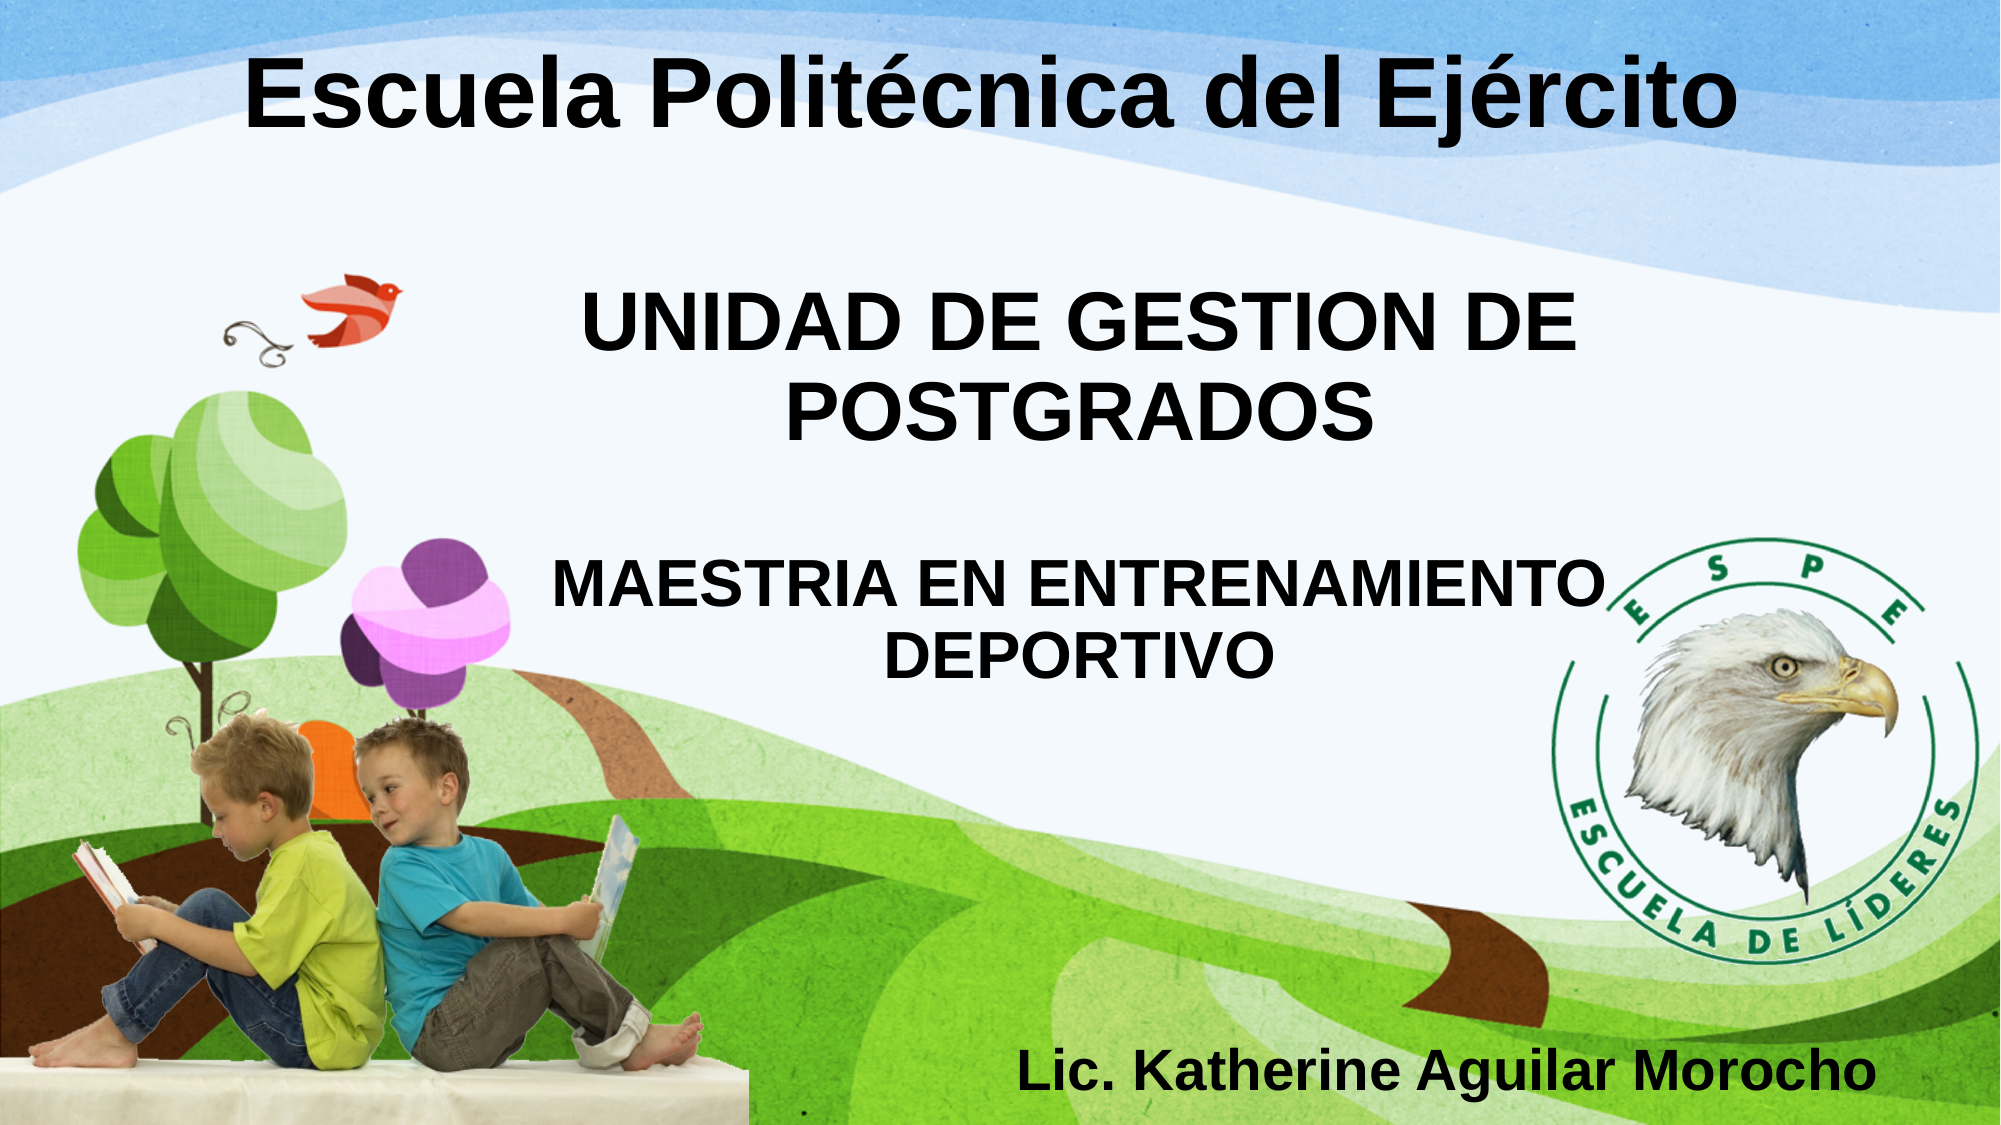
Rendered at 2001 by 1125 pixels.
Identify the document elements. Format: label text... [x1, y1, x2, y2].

text_box UNIDAD DE GESTION DE POSTGRADOS MAESTRIA EN ENTRENAMIENTO DEPORTIVO [395, 408, 1765, 700]
picture [0, 0, 2001, 1125]
text_box Lic. Katherine Aguilar Morocho [749, 1025, 1894, 1125]
text_box Escuela Politécnica del Ejército [25, 33, 1959, 157]
